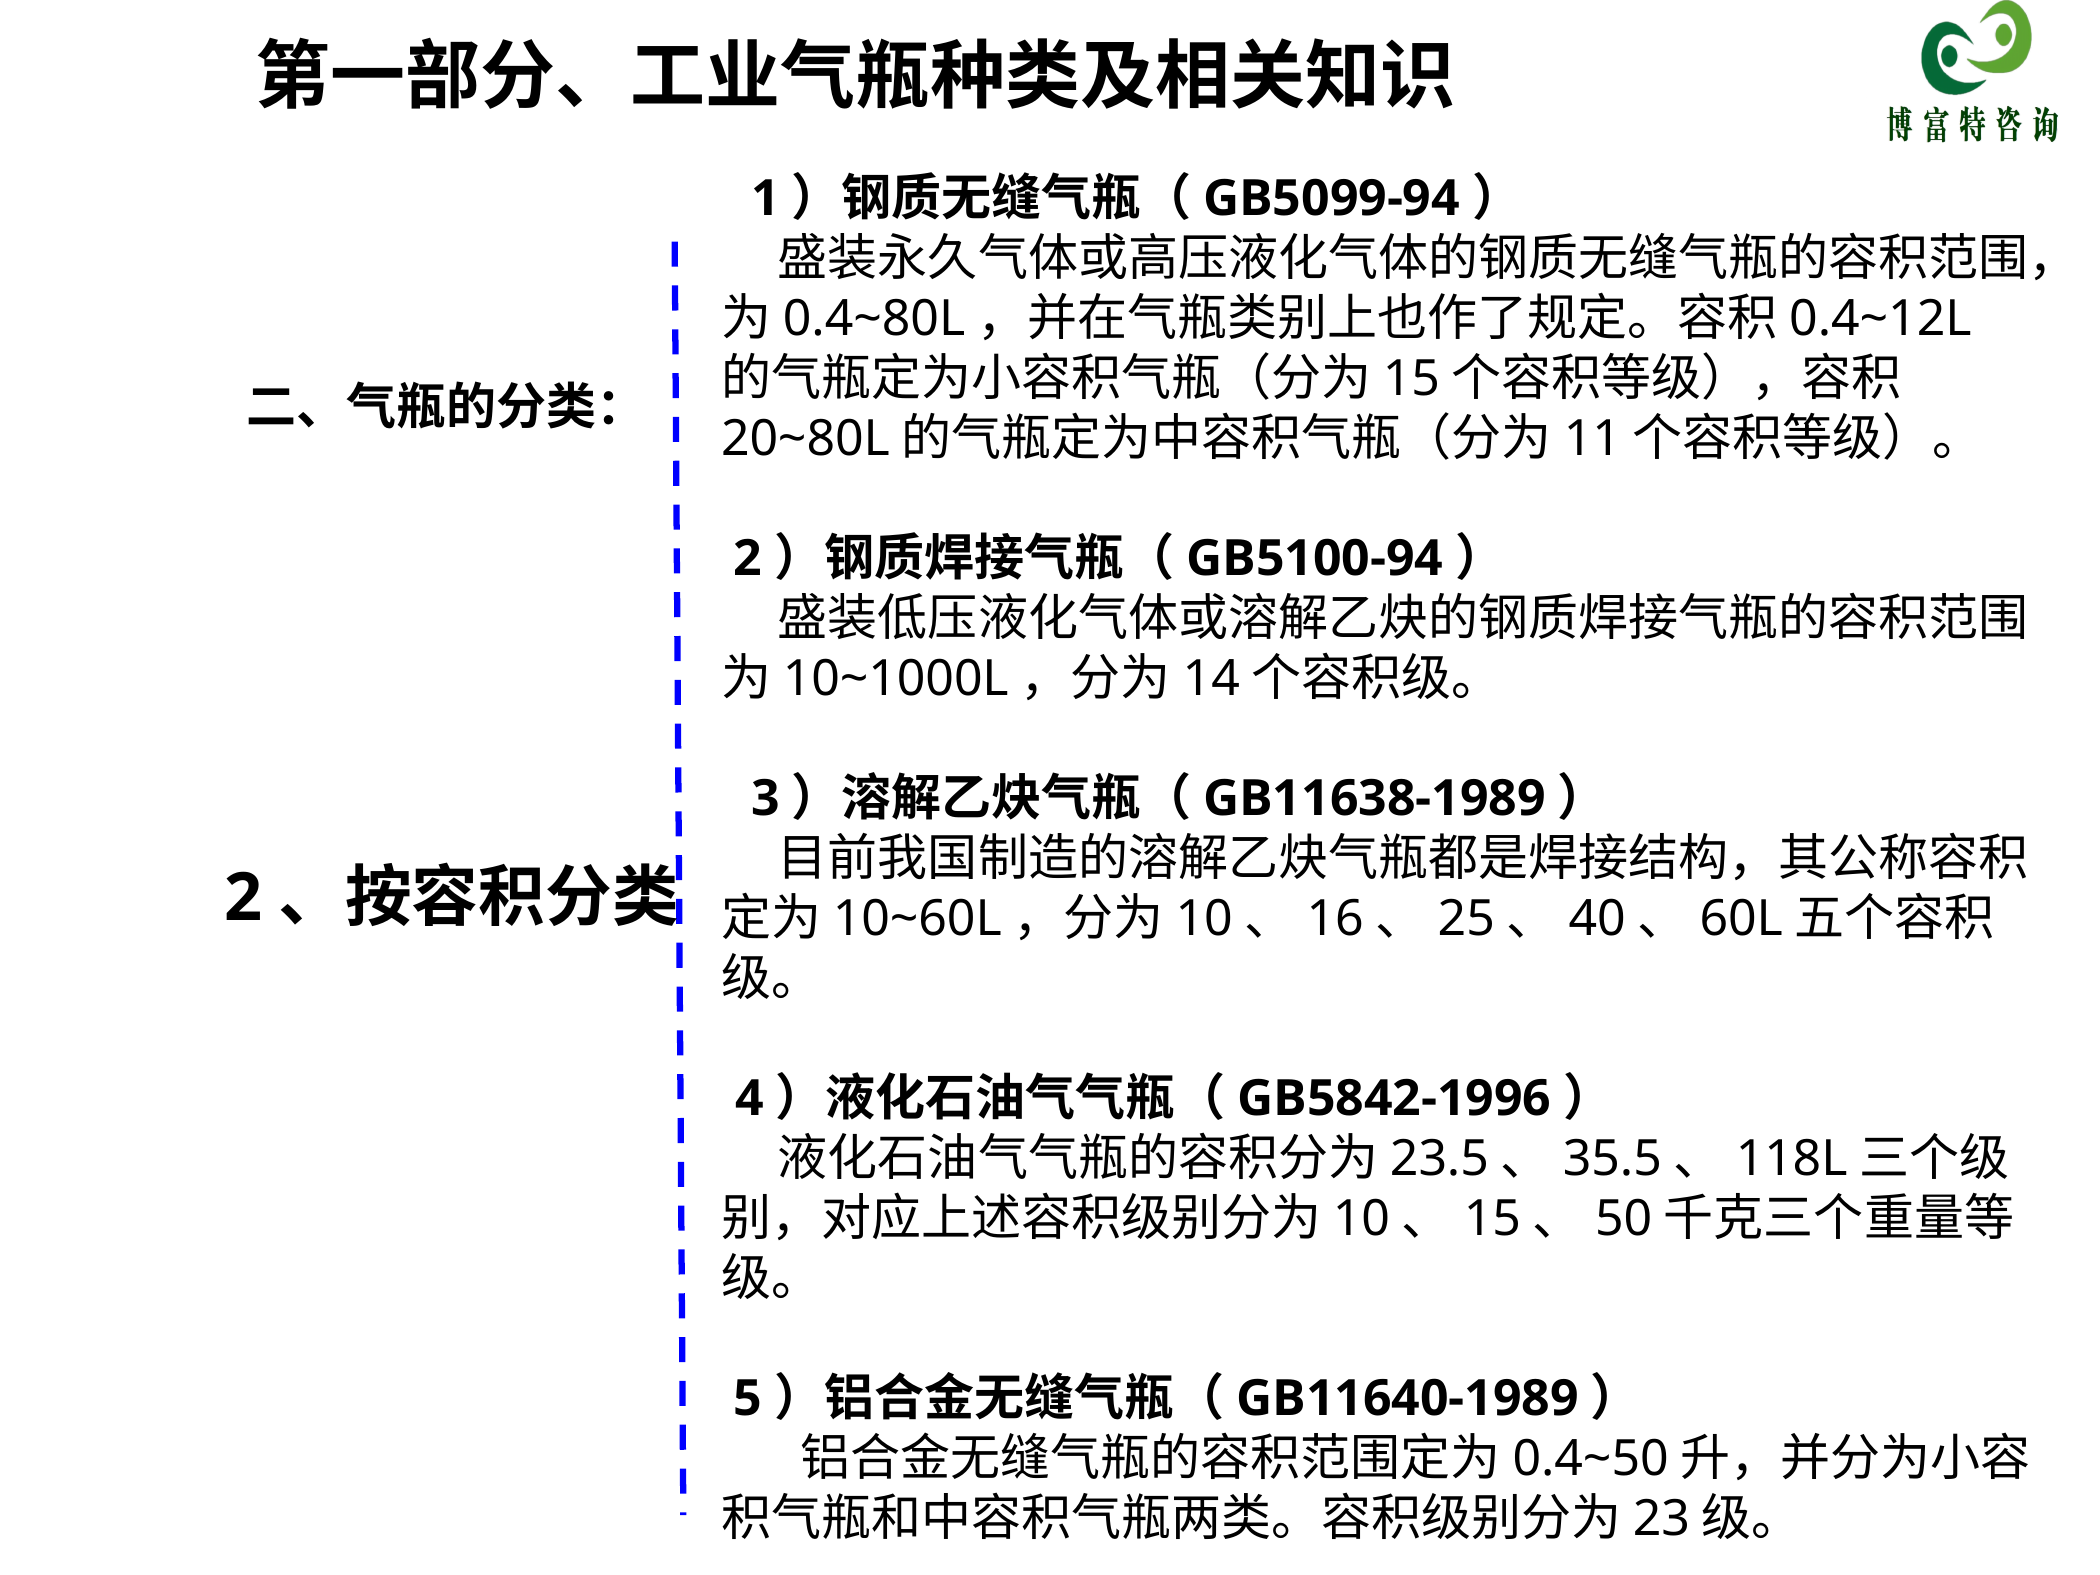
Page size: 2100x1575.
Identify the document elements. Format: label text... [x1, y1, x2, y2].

text_box 第一部分、工业气瓶种类及相关知识 [0, 30, 1737, 127]
text_box 二、气瓶的分类： [231, 373, 661, 443]
text_box 1）钢质无缝气瓶（GB5099-94） 盛装永久气体或高压液化气体的钢质无缝气瓶的容积范围，为0.4~80L，并在气瓶类别上也作了规定。容积0.4~12L的气瓶定为小容积气瓶（分为15个容积等级），容积20~80L的气瓶定为中容积气瓶（分为11个容积等级）。 2）钢质焊接气瓶（GB5100-94） 盛装低压液化气体或溶解乙炔的钢质焊接气瓶的容积范围为10~1000L，分为14个容积级。 3）溶解乙炔气瓶（GB11638-1989） 目前我国制造的溶解乙炔气瓶都是焊接结构，其公称容积定为10~60L，分为10、16、25、40、60L五个容积级。 4）液化石油气气瓶（GB5842-1996） 液化石油气气瓶的容积分为23.5、35.5、118L三个级别，对应上述容积级别分为10、15、50千克三个重量等级。 5）铝合金无缝气瓶（GB11640-1989） 铝合金无缝气瓶的容积范围定为0.4~50升，并分为小容积气瓶和中容积气瓶两类。容积级别分为23级。 [706, 158, 2046, 1554]
picture [1866, 0, 2086, 147]
text_box 2、按容积分类 [209, 855, 694, 943]
